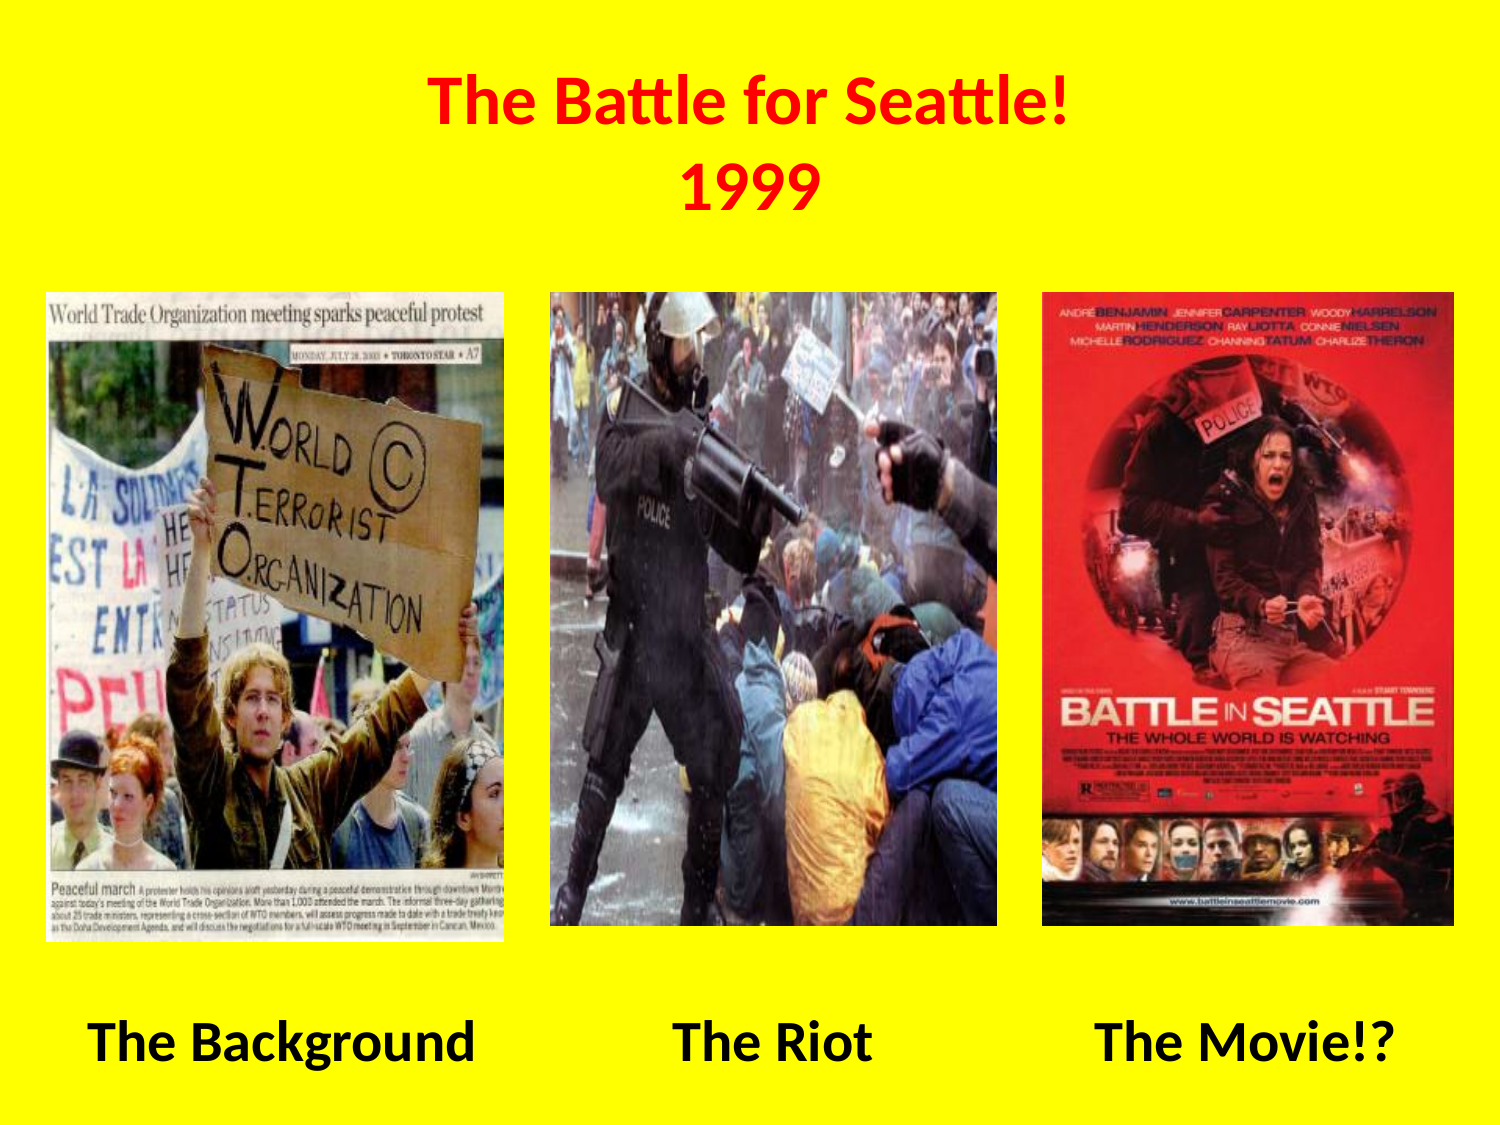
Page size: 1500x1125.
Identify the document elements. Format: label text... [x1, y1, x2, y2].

picture [1042, 292, 1454, 926]
text_box The Riot [657, 996, 889, 1081]
title The Battle for Seattle! 1999 [75, 45, 1425, 233]
picture [46, 292, 505, 943]
text_box The Movie!? [1080, 996, 1412, 1081]
picture [550, 292, 997, 926]
text_box The Background [72, 996, 492, 1081]
